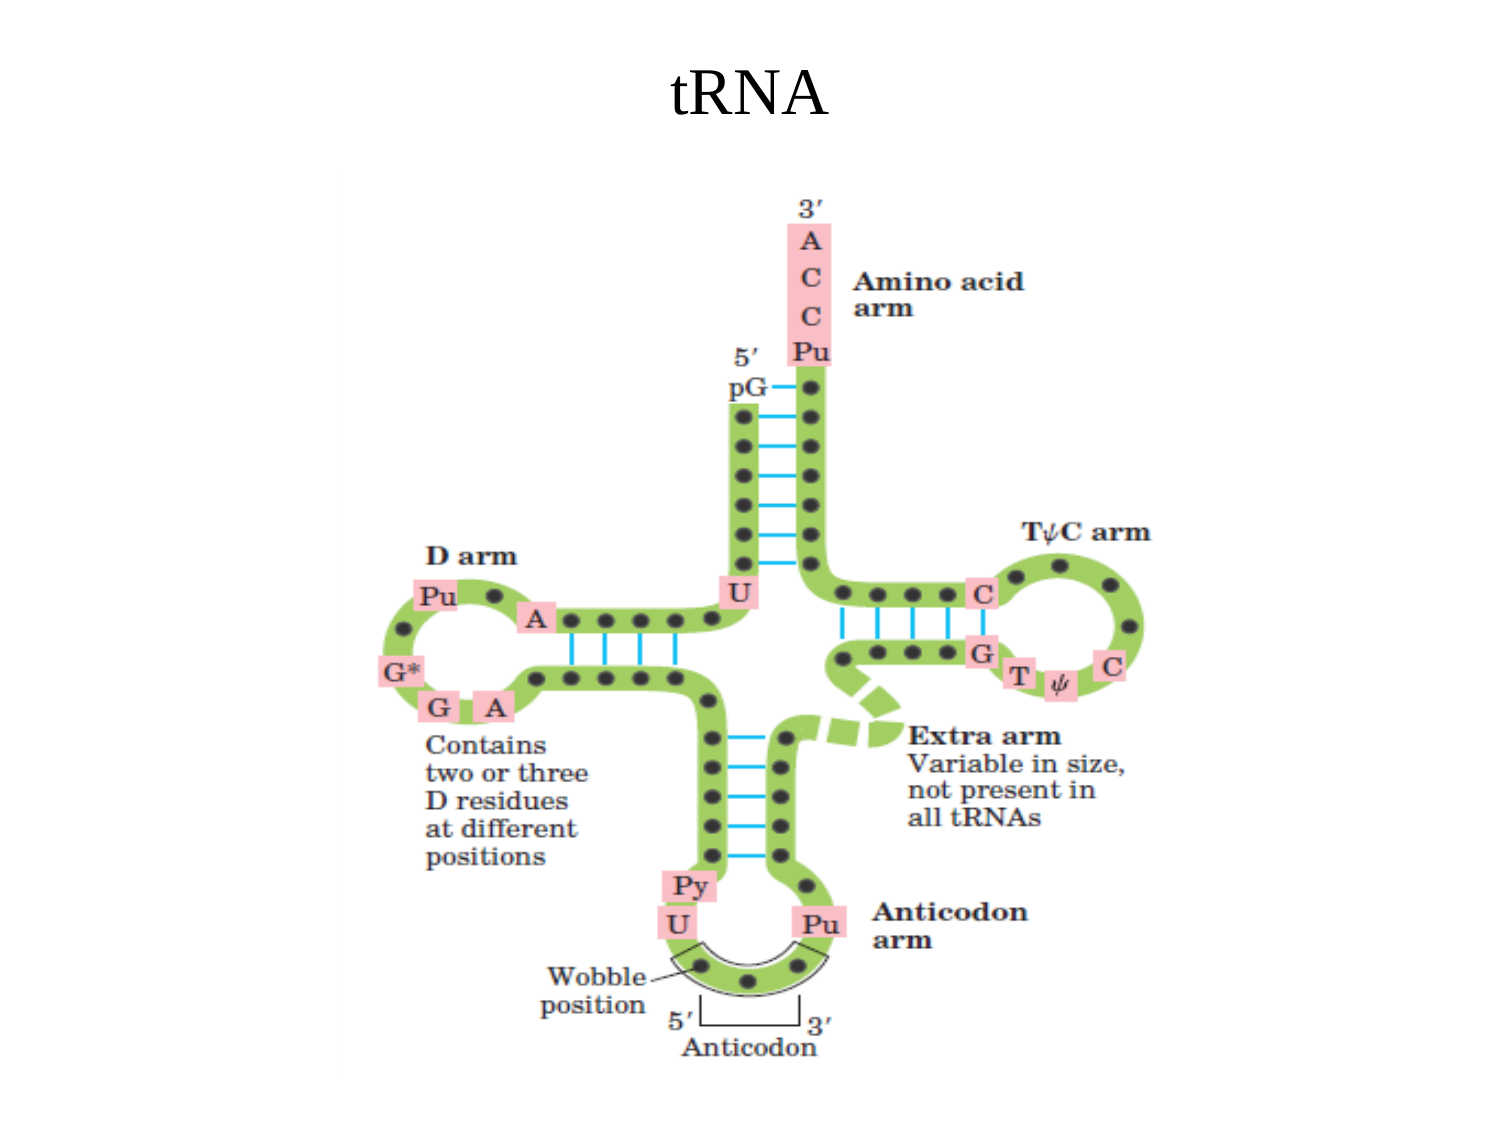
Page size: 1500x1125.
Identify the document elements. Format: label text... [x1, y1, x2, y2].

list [337, 174, 1176, 1076]
title tRNA [75, 24, 1425, 150]
